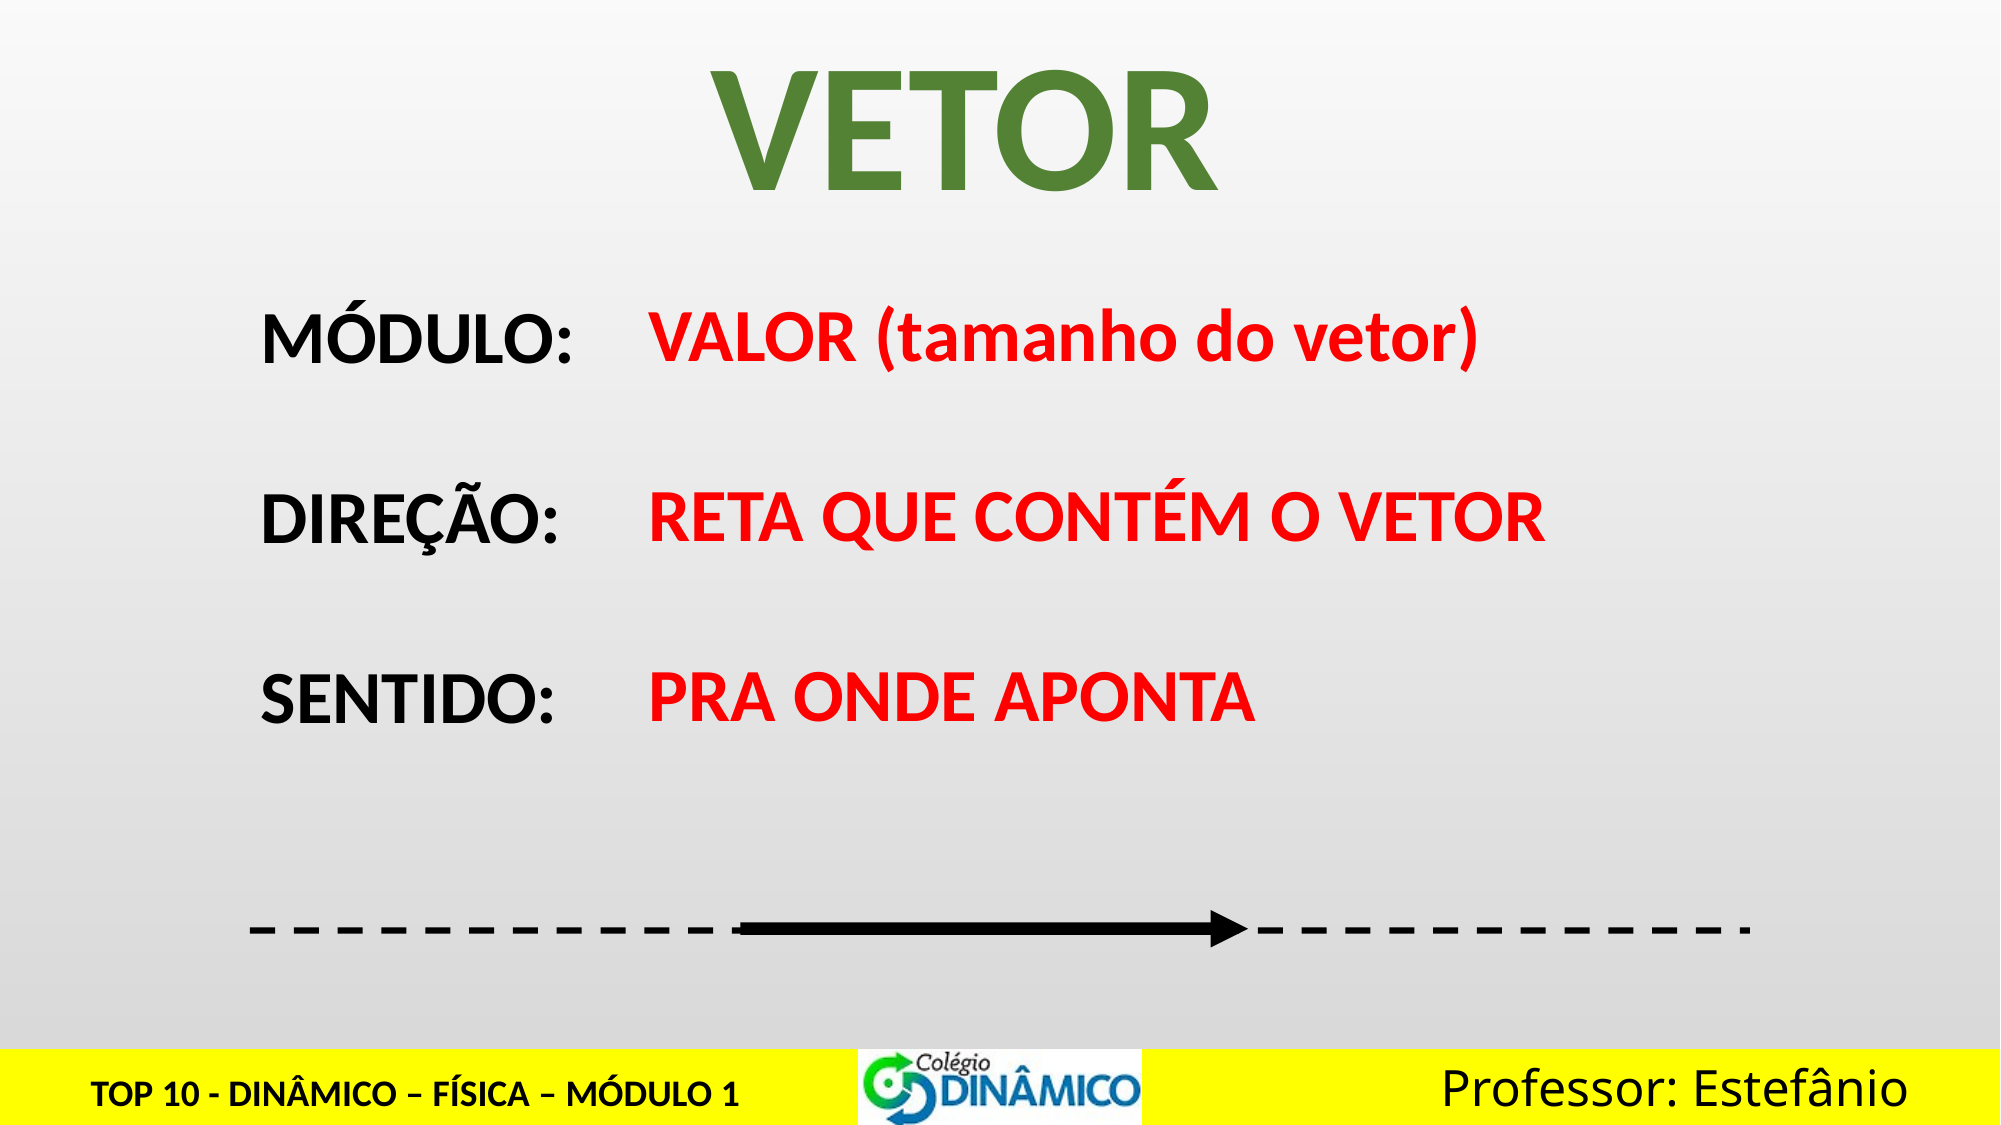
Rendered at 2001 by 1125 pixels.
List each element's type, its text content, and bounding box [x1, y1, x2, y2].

text_box VALOR (tamanho do vetor) RETA QUE CONTÉM O VETOR PRA ONDE APONTA [633, 278, 1563, 744]
text_box MÓDULO: DIREÇÃO: SENTIDO: [245, 281, 608, 746]
text_box TOP 10 - DINÂMICO – FÍSICA – MÓDULO 1 Professor: Estefânio Franco Maciel [1142, 1049, 2000, 1125]
text_box [740, 922, 1249, 935]
text_box TOP 10 - DINÂMICO – FÍSICA – MÓDULO 1 Professor: Estefânio Franco Maciel [0, 1049, 858, 1125]
picture [858, 1049, 1142, 1125]
text_box VETOR [695, 0, 1237, 235]
